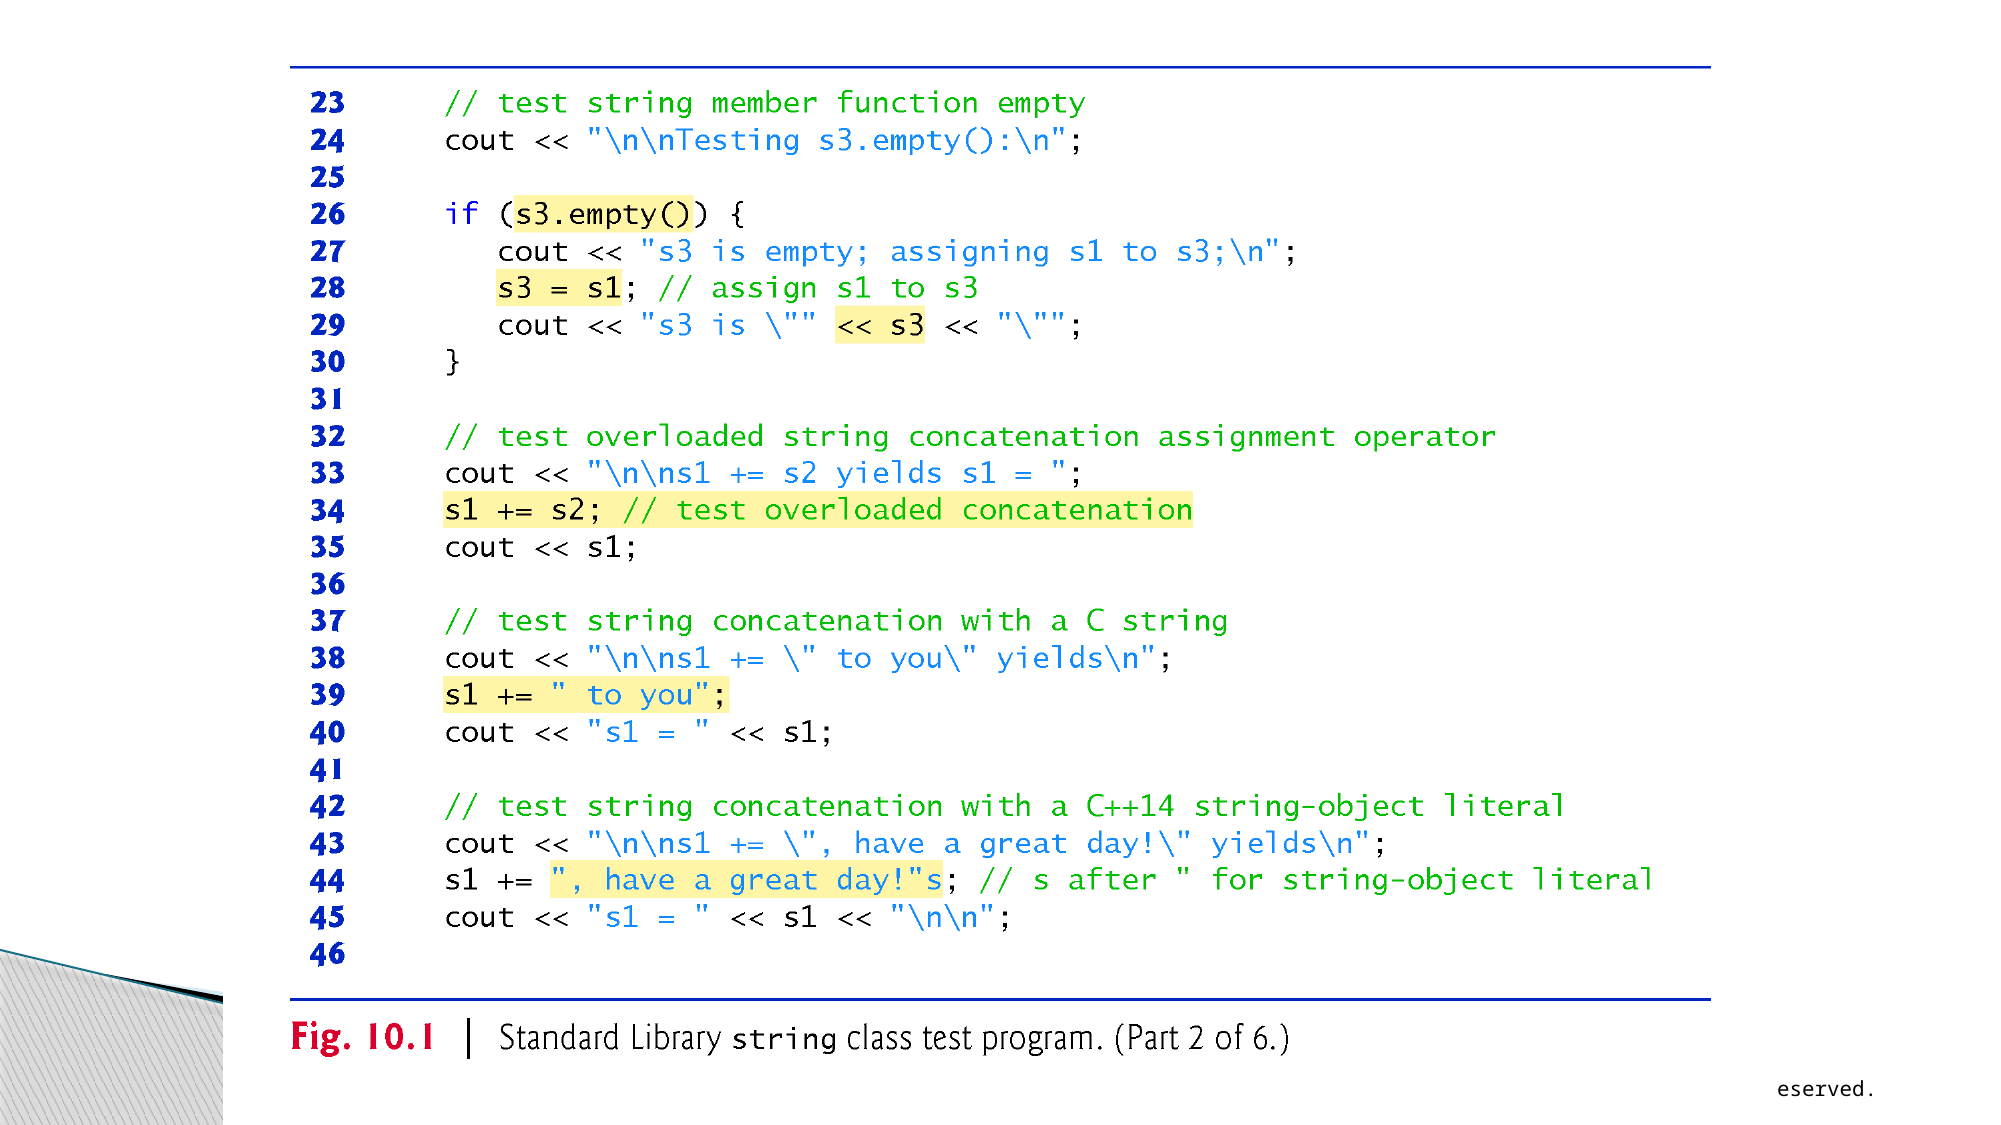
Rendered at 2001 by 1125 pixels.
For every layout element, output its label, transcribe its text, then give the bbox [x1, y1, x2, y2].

footer ©1992-2017 by Pearson Education, Inc. All Rights Reserved. [1781, 1051, 1892, 1112]
picture [223, 0, 1777, 1125]
